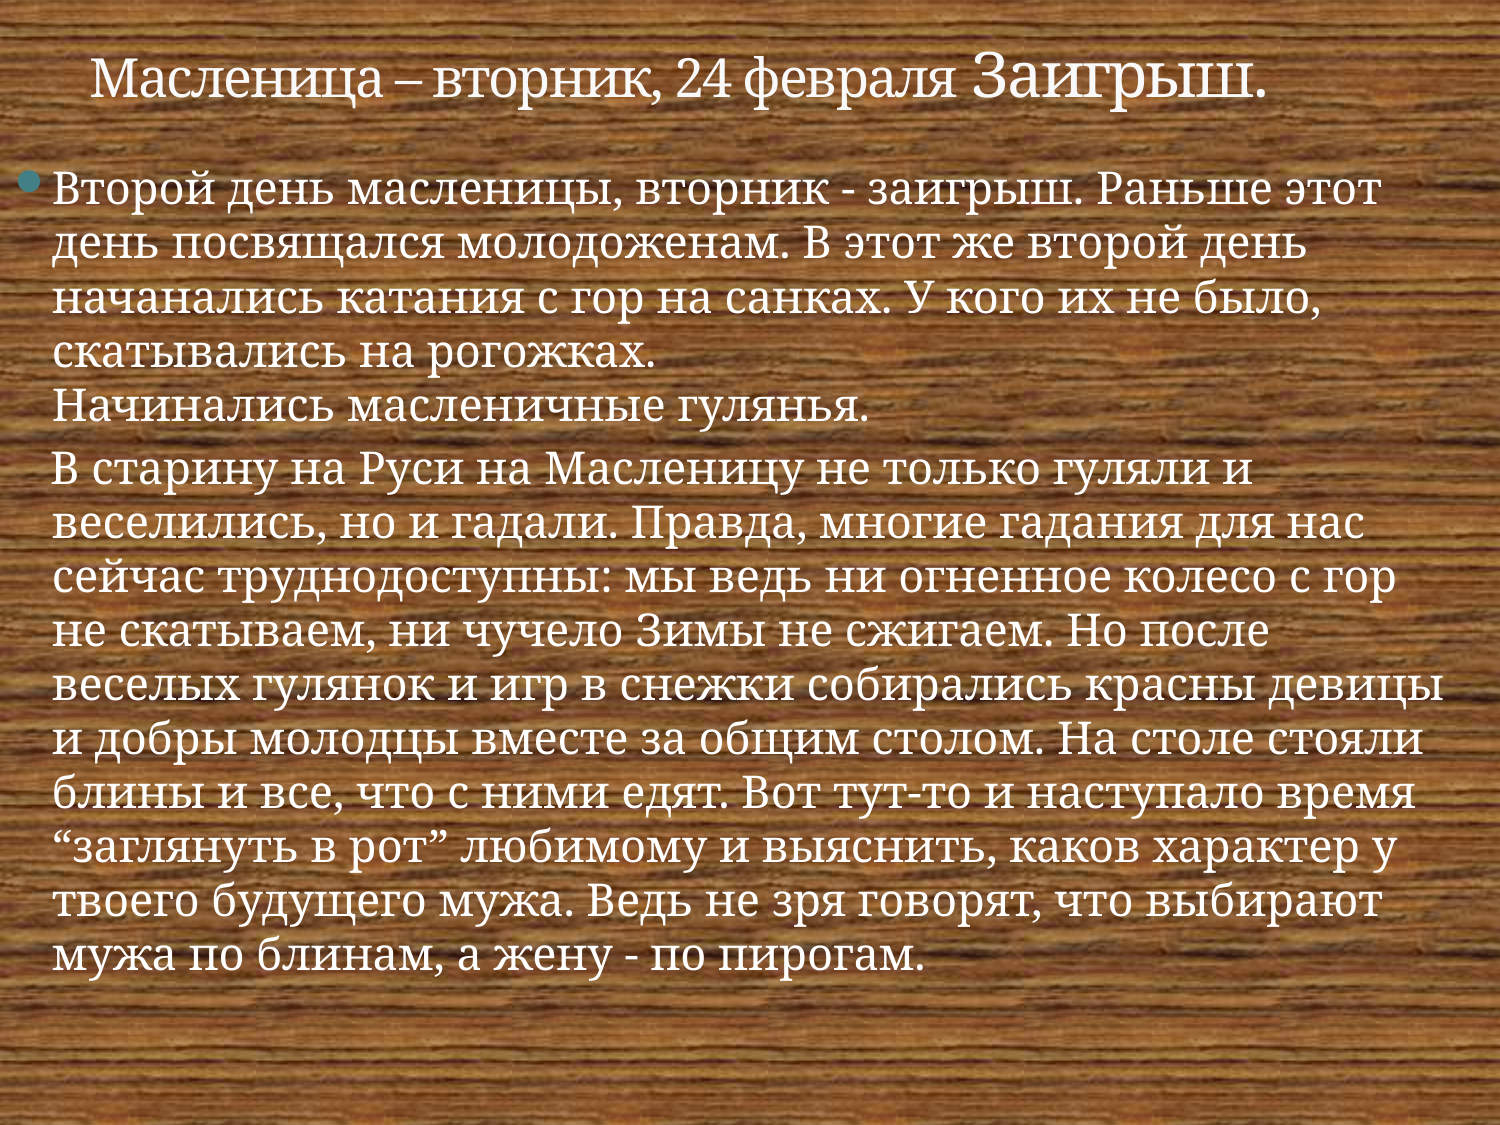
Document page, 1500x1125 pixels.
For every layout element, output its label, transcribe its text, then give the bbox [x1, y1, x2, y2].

picture [0, 0, 1500, 1125]
title Масленица – вторник, 24 февраля Заигрыш. [74, 24, 1425, 118]
list Второй день масленицы, вторник - заигрыш. Раньше этот день посвящался молодоженам. В этот же второй день начанались катания с гор на санках. У кого их не было, скатывались на рогожках. Начинались масленичные гулянья. В старину на Руси на Масленицу не только гуляли и веселились, но и гадали. Правда, многие гадания для нас сейчас труднодоступны: мы ведь ни огненное колесо с гор не скатываем, ни чучело Зимы не сжигаем. Но после веселых гулянок и игр в снежки собирались красны девицы и добры молодцы вместе за общим столом. На столе стояли блины и все, что с ними едят. Вот тут-то и наступало время “заглянуть в рот” любимому и выяснить, каков характер у твоего будущего мужа. Ведь не зря говорят, что выбирают мужа по блинам, а жену - по пирогам. [0, 152, 1465, 1102]
